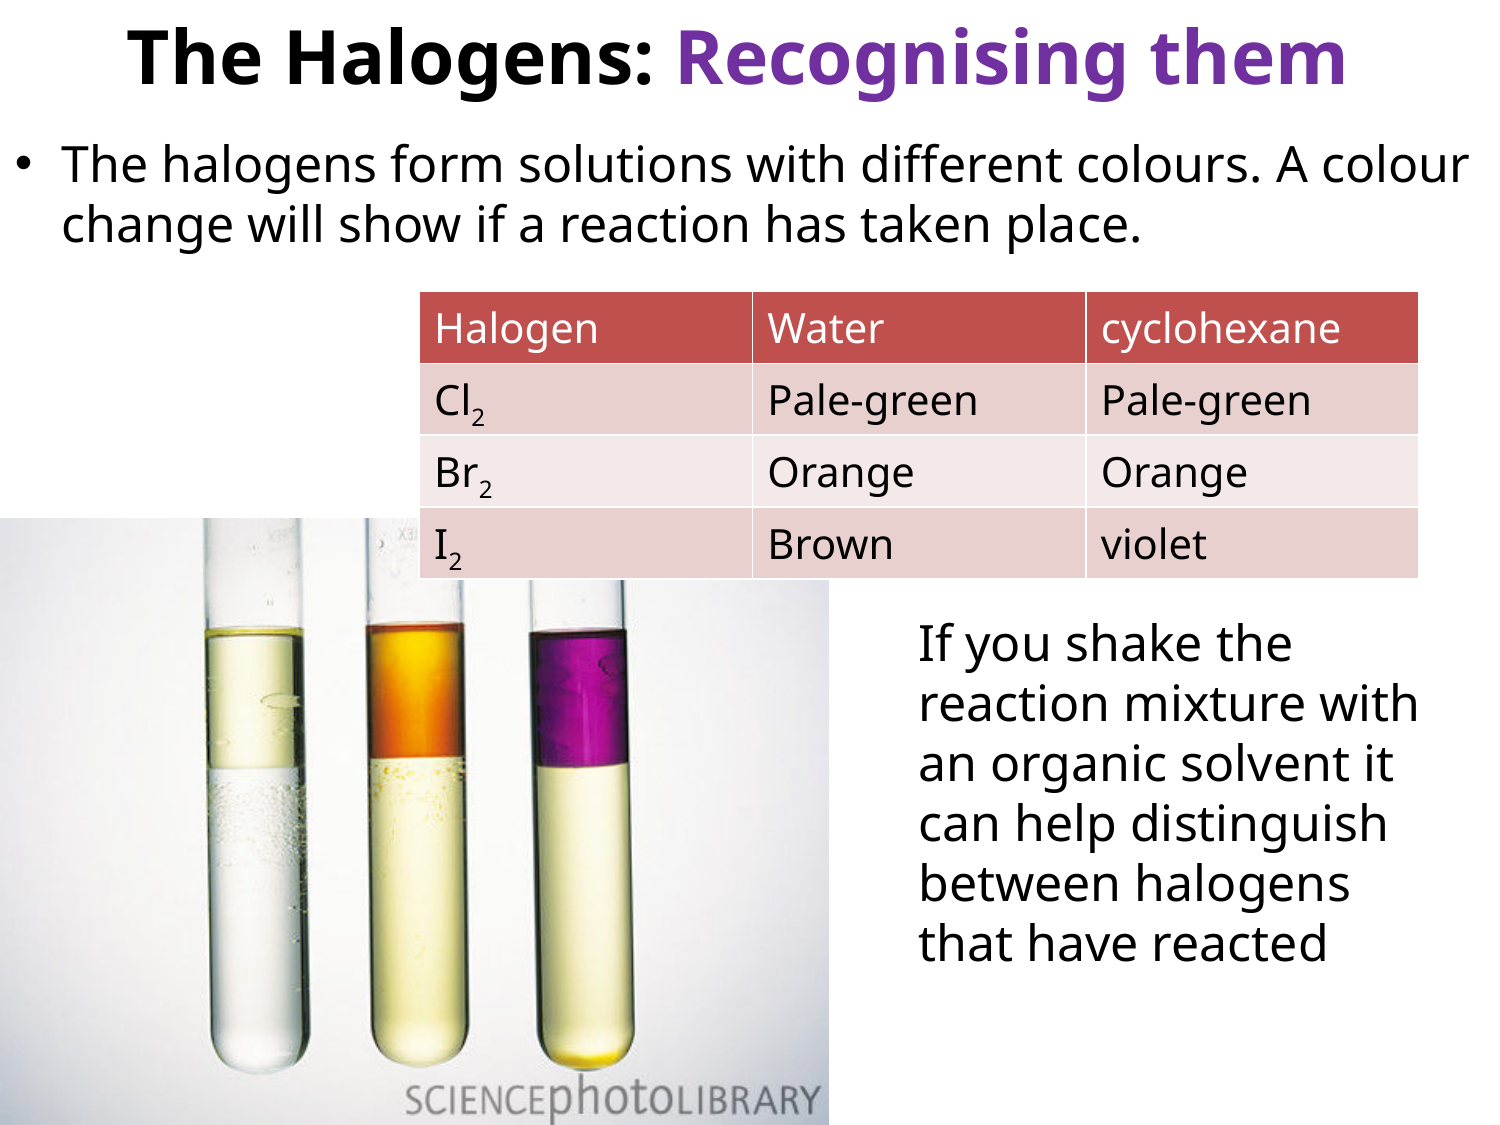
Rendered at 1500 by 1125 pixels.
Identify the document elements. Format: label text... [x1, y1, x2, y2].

text_box The halogens form solutions with different colours. A colour change will show if a reaction has taken place. [0, 125, 1500, 261]
table_cell Br2 [420, 436, 752, 506]
table_cell I2 [420, 508, 752, 517]
table_cell Pale-green [753, 364, 1085, 434]
table_cell Cl2 [420, 364, 752, 434]
table_cell violet [1087, 508, 1418, 578]
text_box If you shake the reaction mixture with an organic solvent it can help distinguish between halogens that have reacted [903, 604, 1471, 980]
table_cell Pale-green [1087, 364, 1418, 434]
table_cell Brown [753, 508, 1085, 578]
table_header Halogen [420, 292, 752, 363]
table_header cyclohexane [1087, 292, 1418, 363]
table_header Water [753, 292, 1085, 363]
table_cell Orange [1087, 436, 1418, 506]
table_cell Orange [753, 436, 1085, 506]
picture [0, 518, 829, 1125]
text_box The Halogens: Recognising them [29, 2, 1447, 108]
